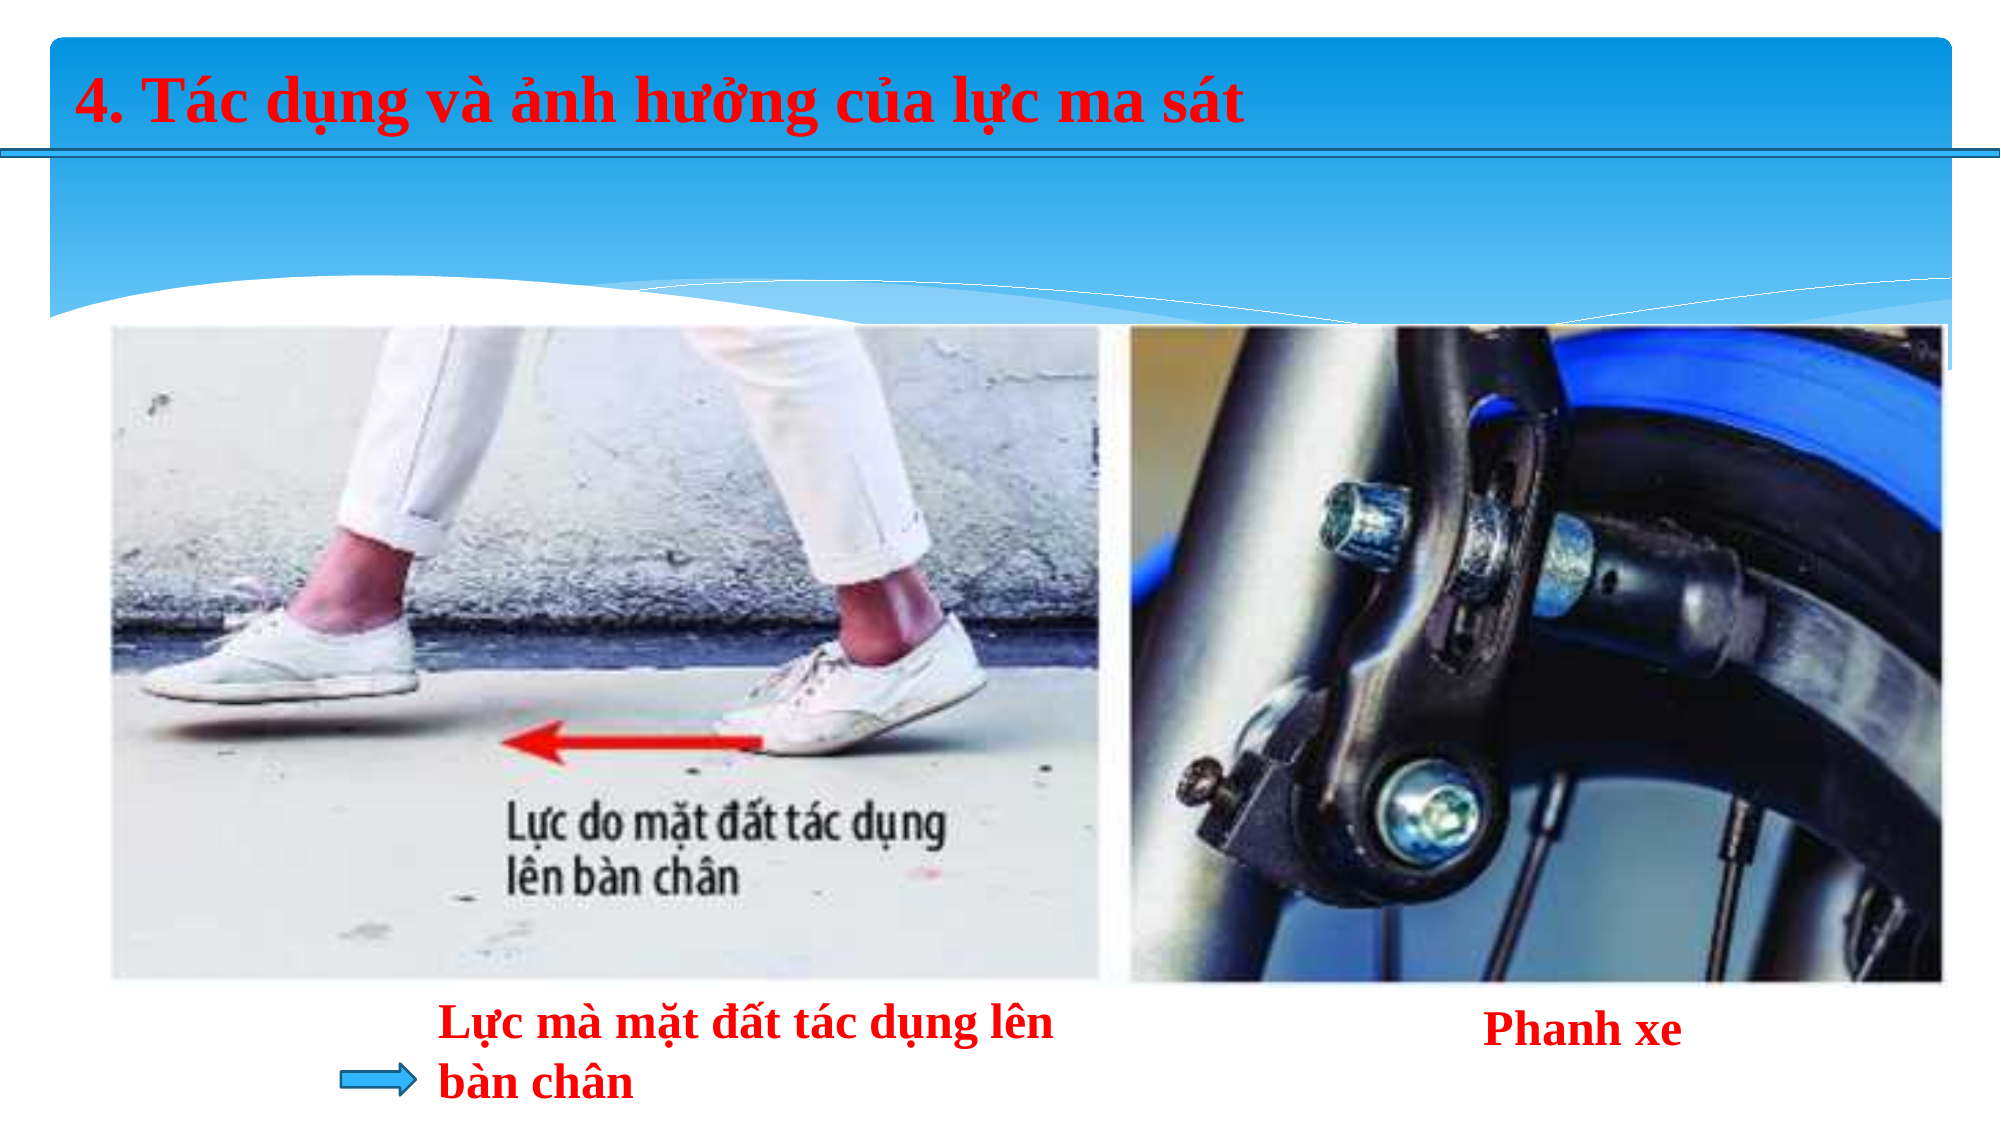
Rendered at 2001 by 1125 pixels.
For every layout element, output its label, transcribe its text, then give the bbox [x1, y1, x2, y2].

text_box Lực mà mặt đất tác dụng lên bàn chân [423, 999, 1092, 1116]
text_box [339, 1062, 417, 1097]
text_box Phanh xe [1219, 999, 1887, 1063]
text_box 4. Tác dụng và ảnh hưởng của lực ma sát [60, 48, 1600, 143]
picture [109, 324, 1948, 989]
text_box [0, 148, 2000, 158]
